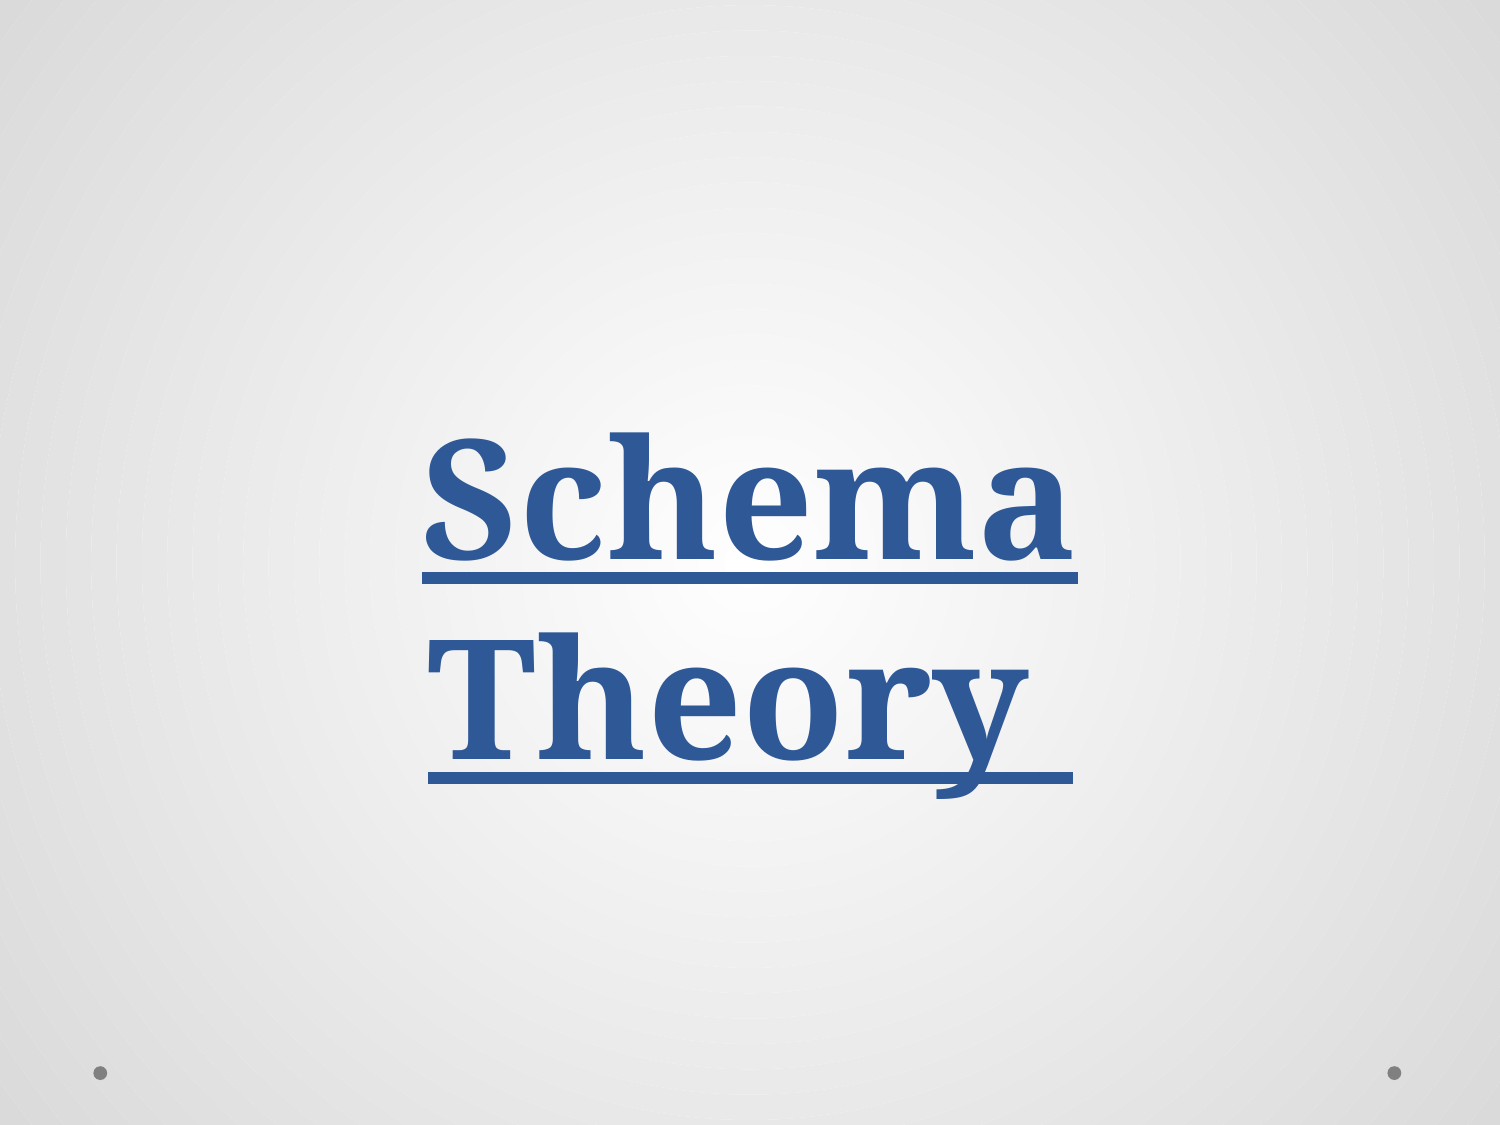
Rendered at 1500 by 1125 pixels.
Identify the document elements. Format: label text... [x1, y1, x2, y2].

title Schema Theory [112, 99, 1388, 800]
